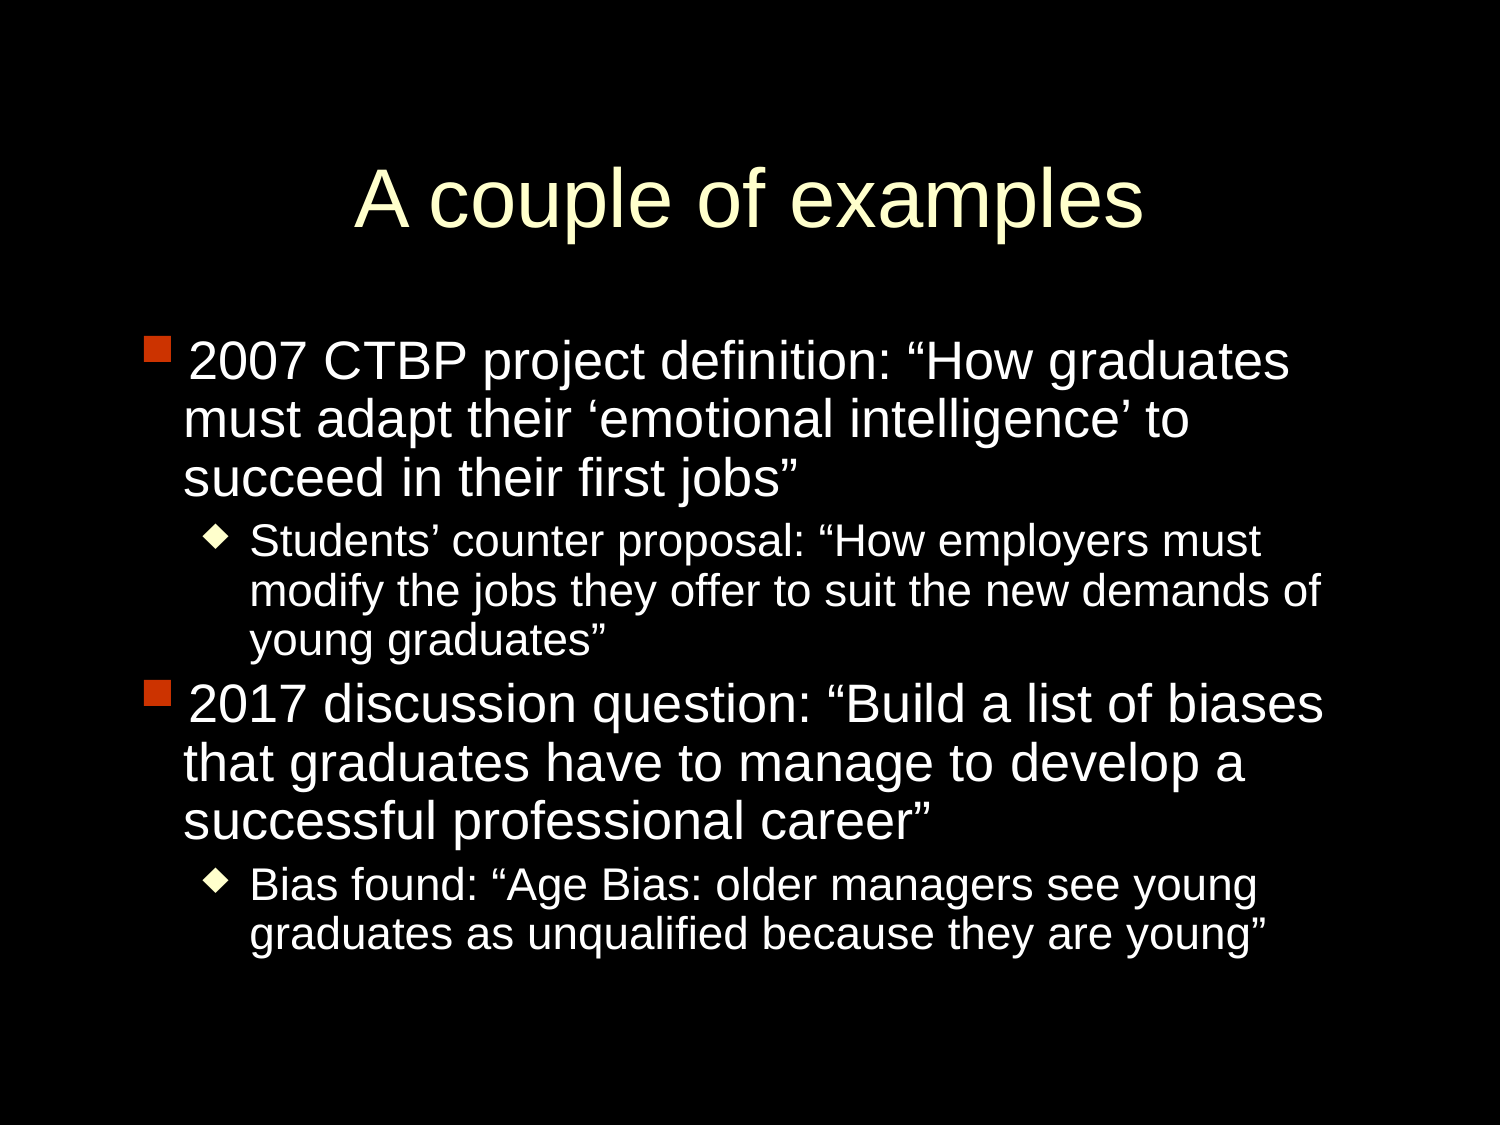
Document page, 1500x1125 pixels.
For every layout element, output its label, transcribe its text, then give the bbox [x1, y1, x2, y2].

list 2007 CTBP project definition: “How graduates must adapt their ‘emotional intelligence’ to succeed in their first jobs” Students’ counter proposal: “How employers must modify the jobs they offer to suit the new demands of young graduates” 2017 discussion question: “Build a list of biases that graduates have to manage to develop a successful professional career” Bias found: “Age Bias: older managers see young graduates as unqualified because they are young” [112, 324, 1388, 1000]
title A couple of examples [112, 99, 1388, 288]
